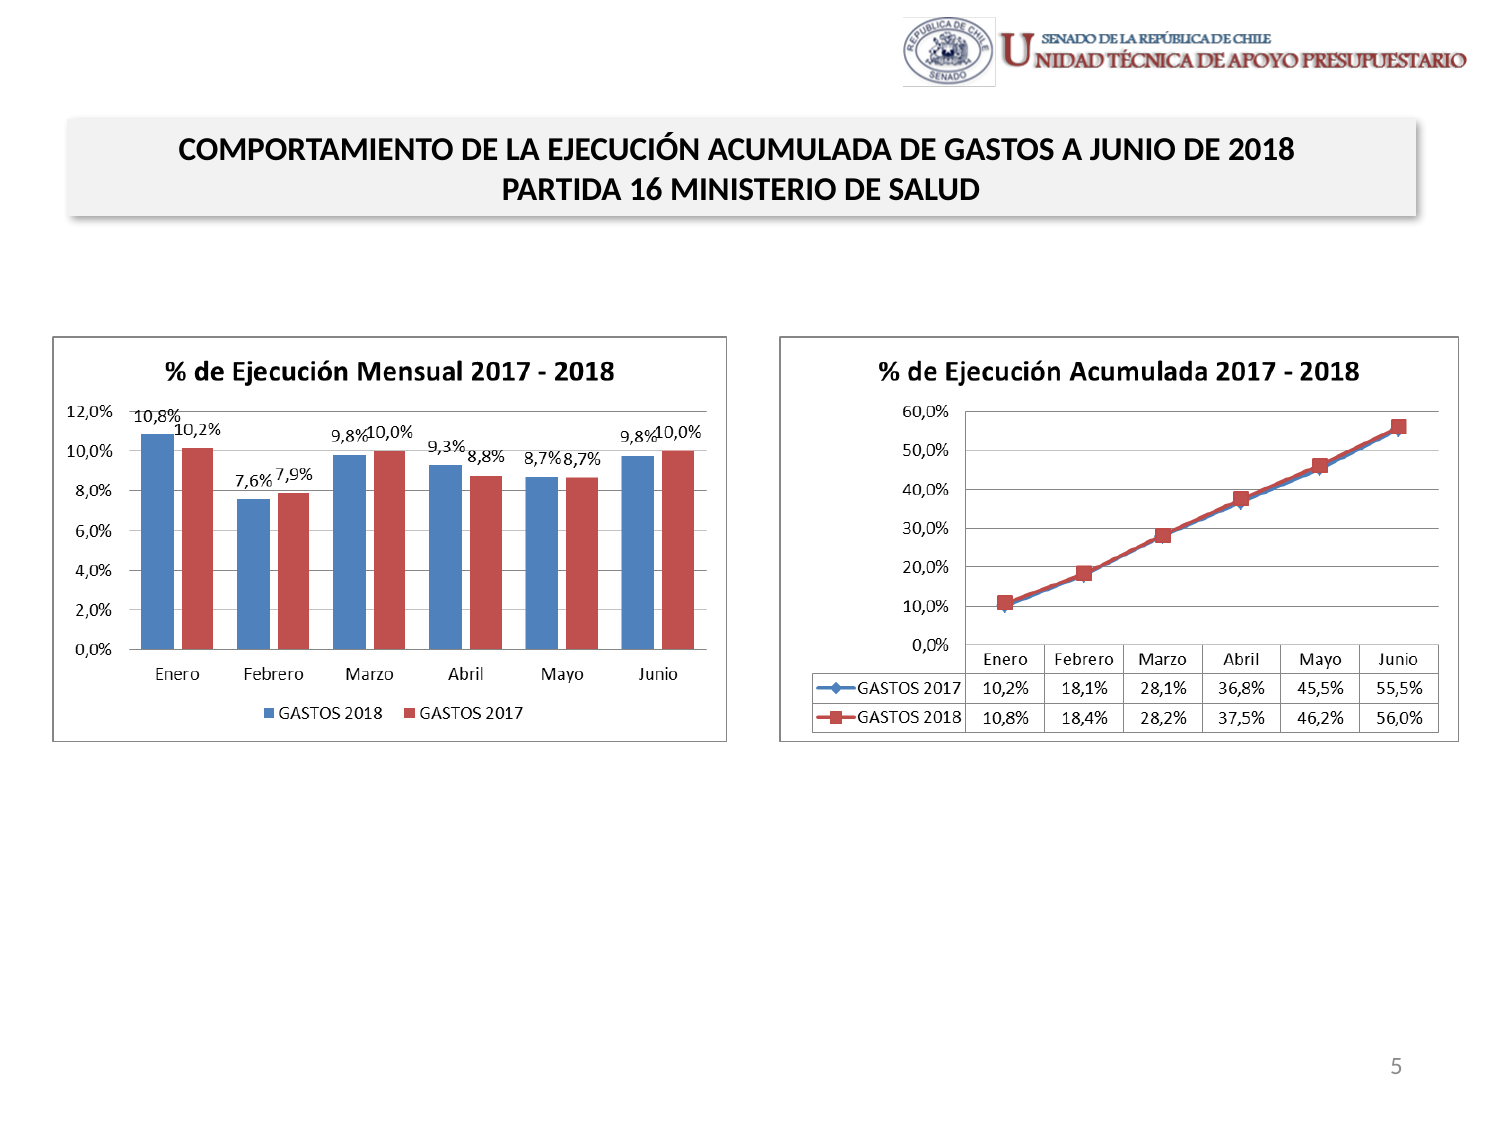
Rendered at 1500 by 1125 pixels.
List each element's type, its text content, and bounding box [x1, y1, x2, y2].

picture [903, 6, 1482, 120]
text_box COMPORTAMIENTO DE LA EJECUCIÓN ACUMULADA DE GASTOS A JUNIO DE 2018 PARTIDA 16 MINISTERIO DE SALUD [67, 119, 1415, 216]
picture [52, 336, 727, 742]
slide_number 5 [1067, 1035, 1418, 1095]
text_box [63, 231, 1414, 953]
picture [779, 336, 1459, 742]
